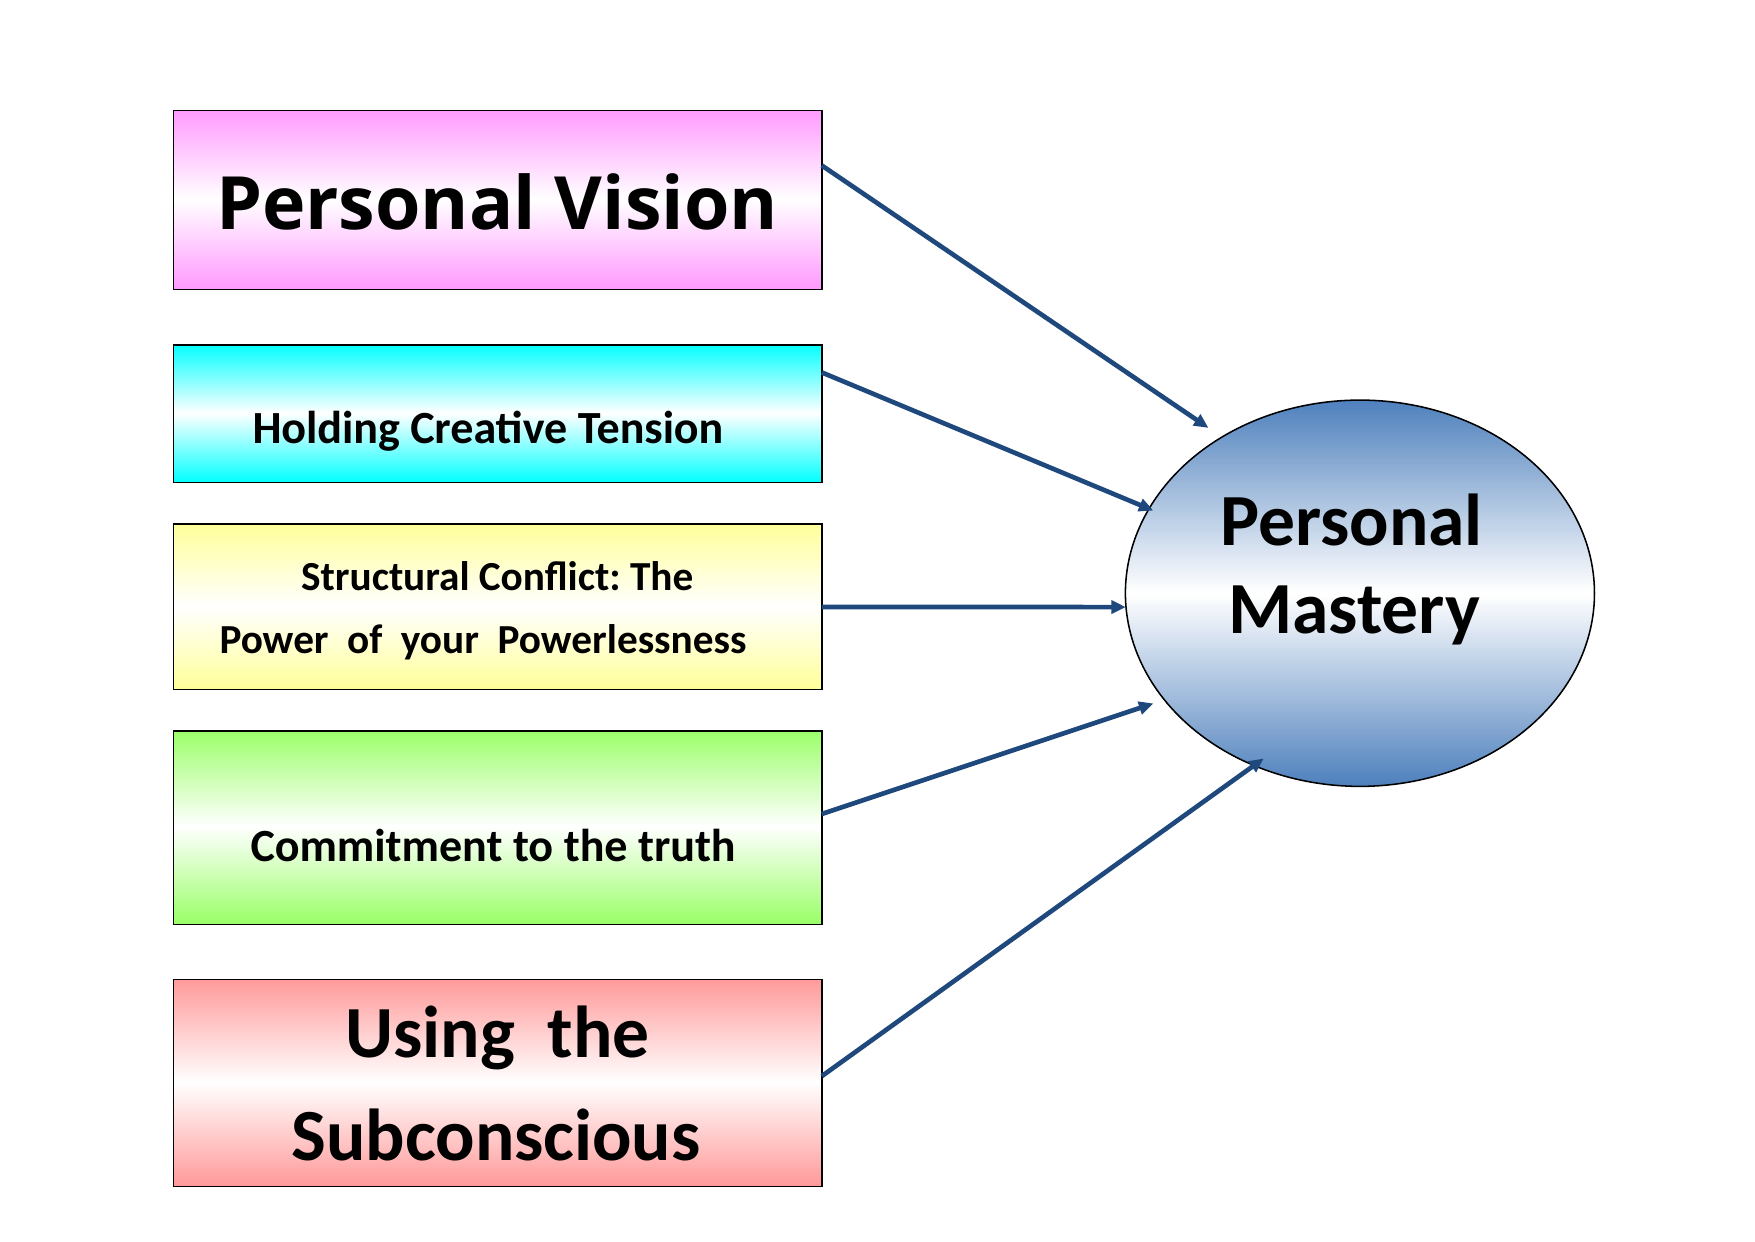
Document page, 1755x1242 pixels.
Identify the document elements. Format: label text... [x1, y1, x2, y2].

text_box Holding Creative Tension [173, 344, 822, 483]
text_box Structural Conflict: The Power of your Powerlessness [173, 524, 822, 690]
text_box [821, 758, 1264, 1077]
text_box Commitment to the truth [173, 731, 822, 925]
text_box [821, 372, 1153, 512]
text_box [821, 600, 1126, 614]
text_box [821, 165, 1209, 428]
text_box [821, 701, 1153, 815]
text_box [173, 110, 822, 290]
text_box Personal Mastery [1125, 400, 1595, 787]
text_box Using the Subconscious [173, 979, 822, 1187]
text_box Personal Vision [187, 148, 809, 252]
